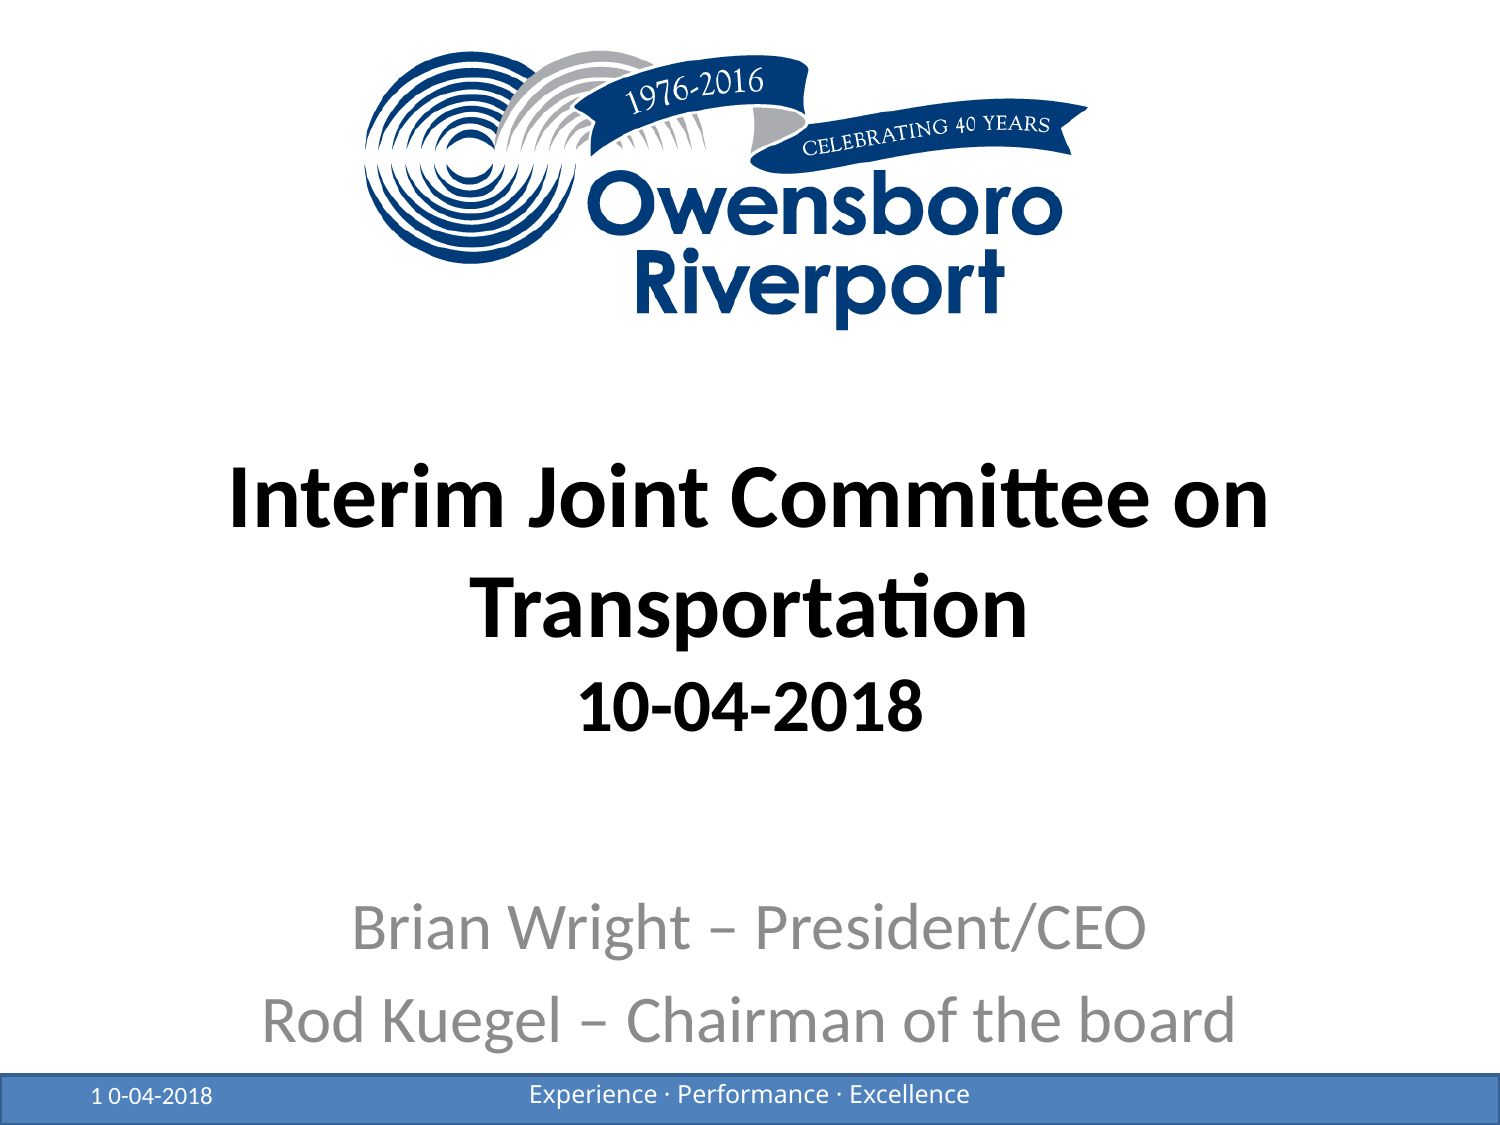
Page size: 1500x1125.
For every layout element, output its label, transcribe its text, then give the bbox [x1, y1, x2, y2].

footer Experience · Performance · Excellence [512, 1065, 988, 1125]
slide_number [75, 1065, 425, 1125]
picture [350, 26, 1103, 350]
subtitle Brian Wright – President/CEO Rod Kuegel – Chairman of the board [225, 875, 1275, 1066]
title Interim Joint Committee on Transportation 10-04-2018 [12, 462, 1488, 841]
